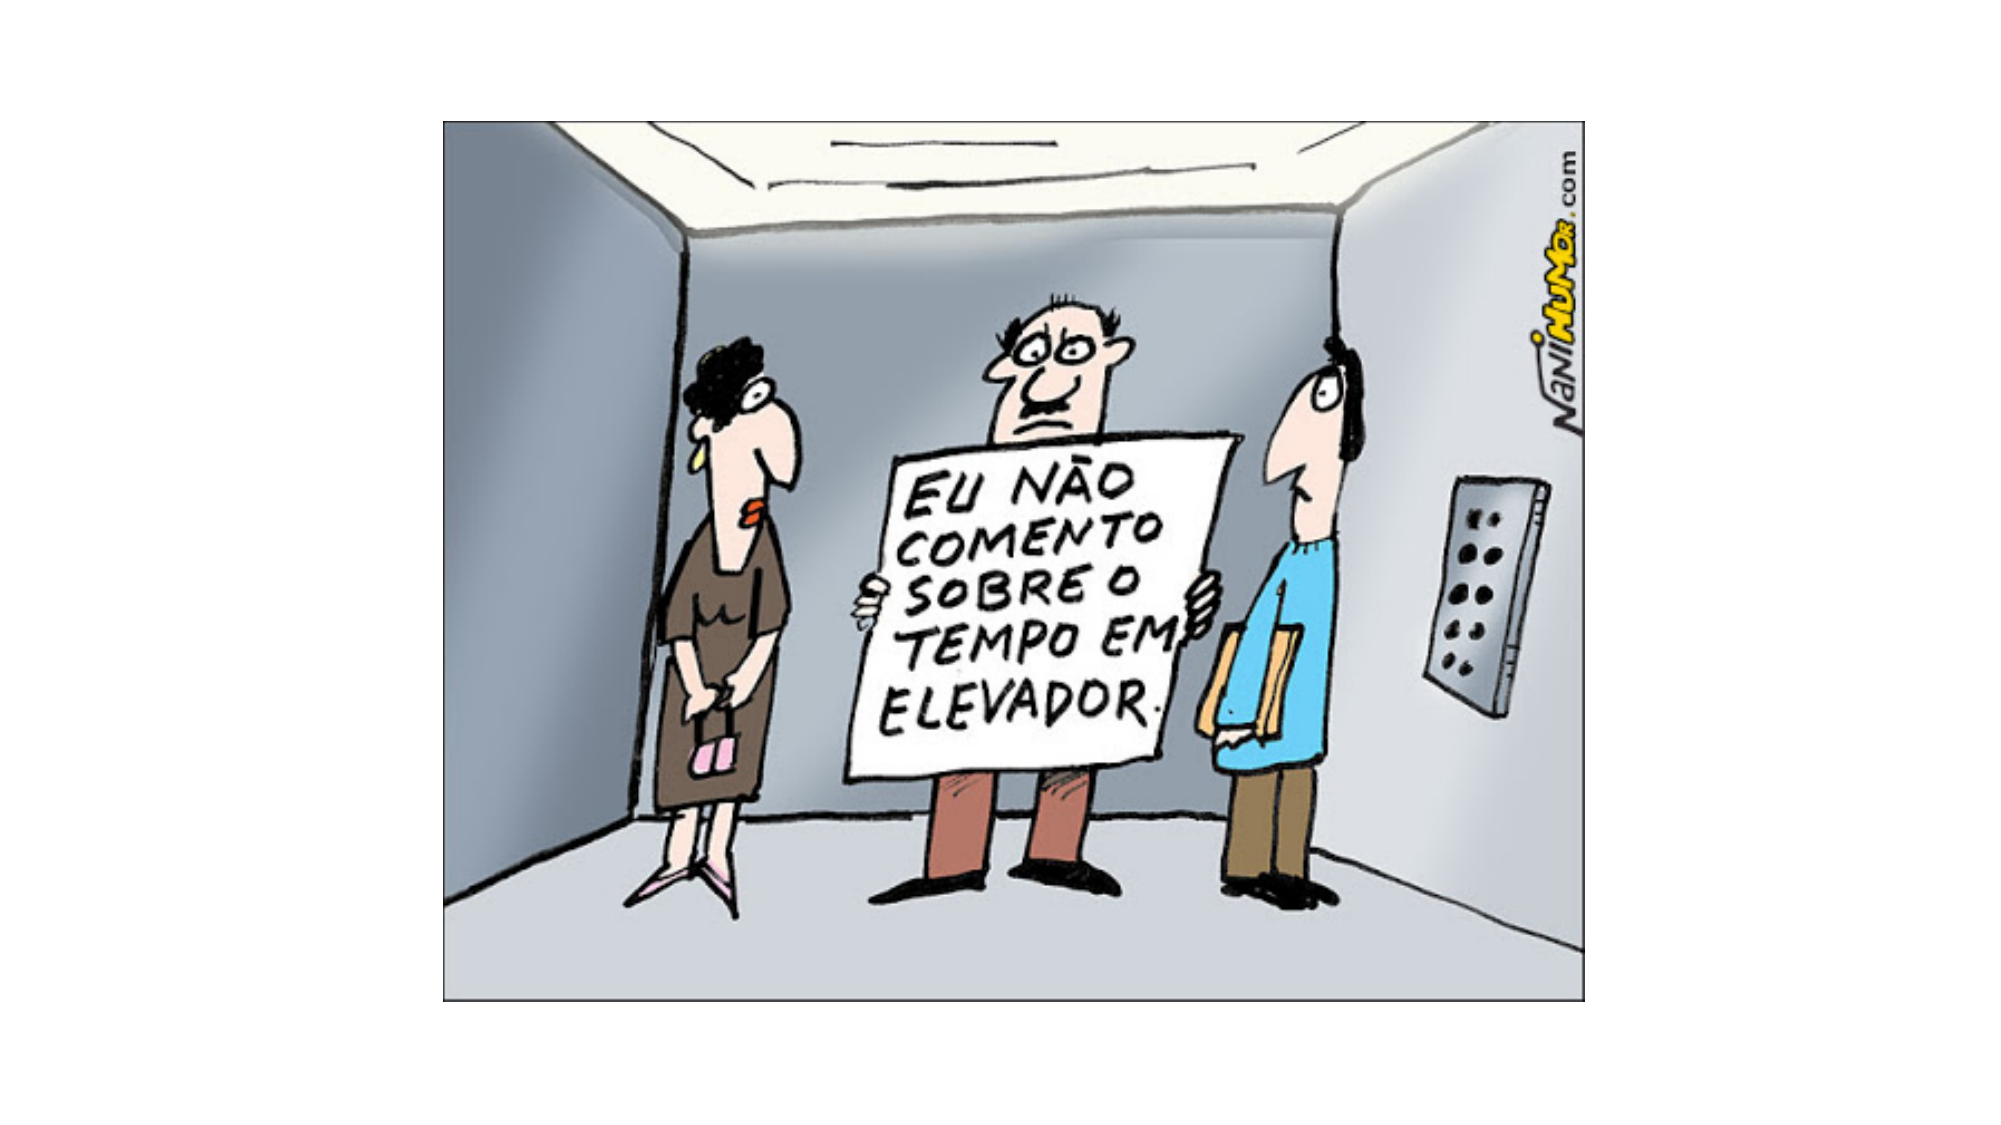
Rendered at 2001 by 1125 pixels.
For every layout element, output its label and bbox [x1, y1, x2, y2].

picture [443, 121, 1585, 1002]
